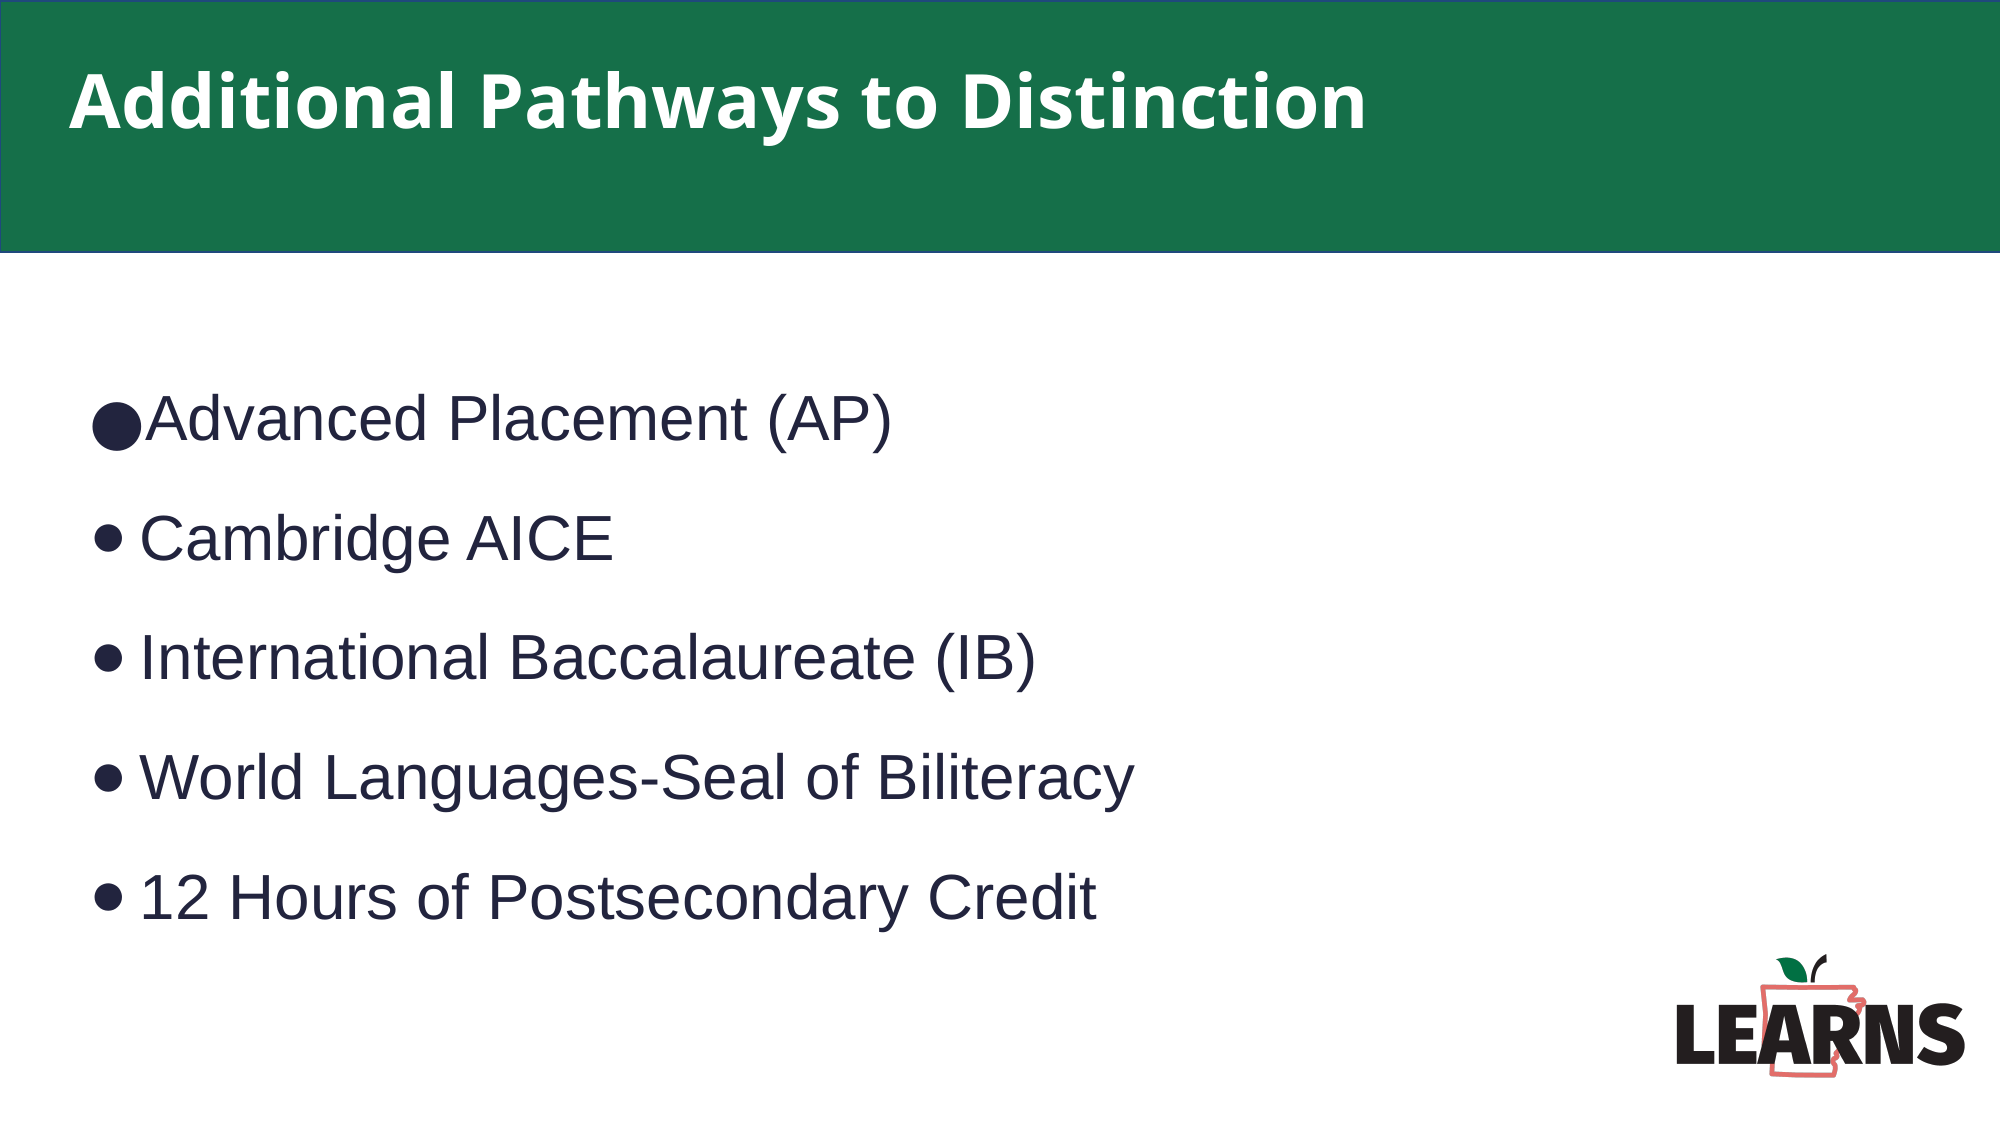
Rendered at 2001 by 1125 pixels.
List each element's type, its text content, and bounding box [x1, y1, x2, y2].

text_box Advanced Placement (AP) Cambridge AICE International Baccalaureate (IB) World Languages-Seal of Biliteracy 12 Hours of Postsecondary Credit [69, 341, 1845, 1044]
text_box [0, 0, 2000, 252]
picture [1670, 954, 1966, 1110]
text_box Additional Pathways to Distinction [69, 17, 1845, 144]
